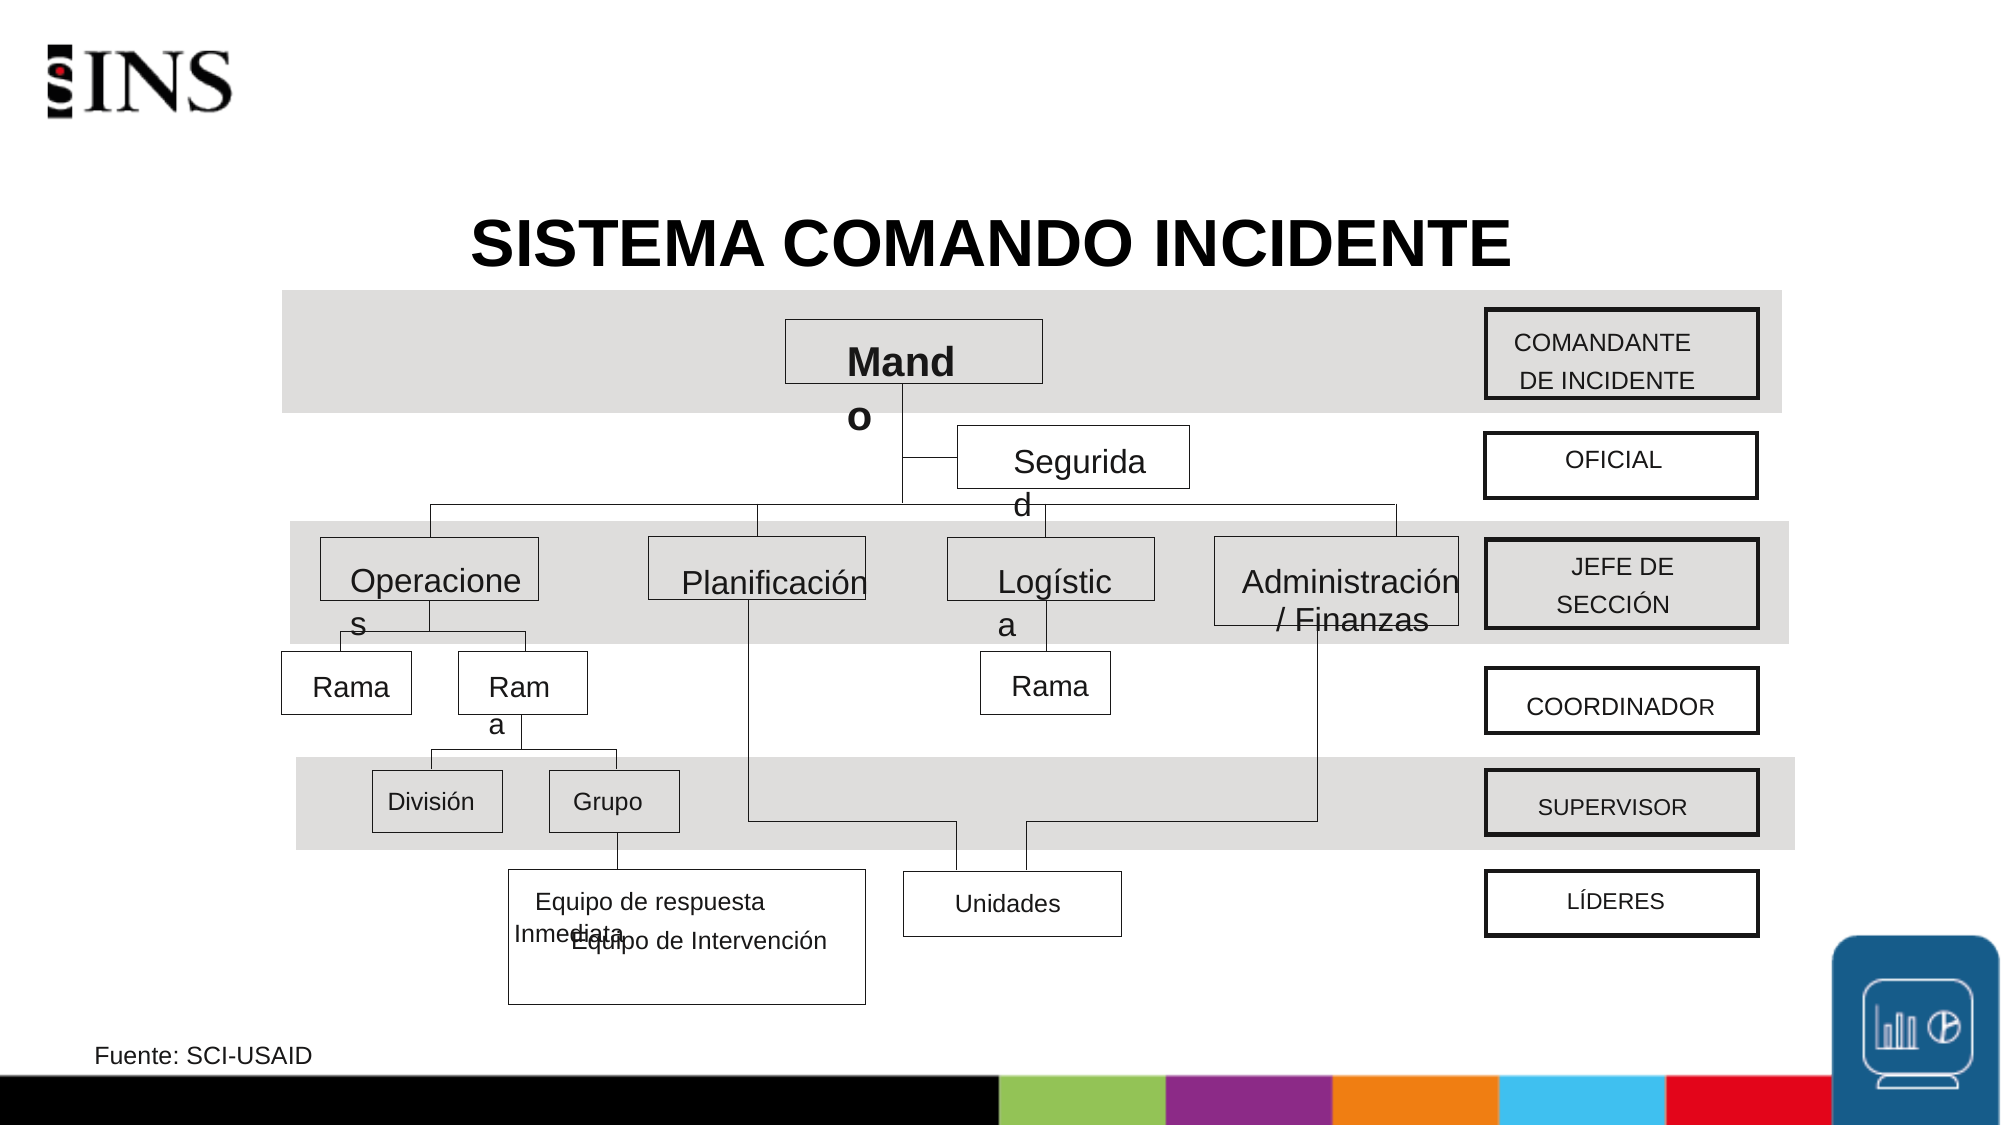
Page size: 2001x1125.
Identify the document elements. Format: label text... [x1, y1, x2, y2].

picture [0, 0, 2001, 1125]
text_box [281, 289, 1814, 1005]
text_box Fuente: SCI-USAID [94, 1037, 359, 1077]
title SISTEMA COMANDO INCIDENTE [107, 123, 1877, 365]
